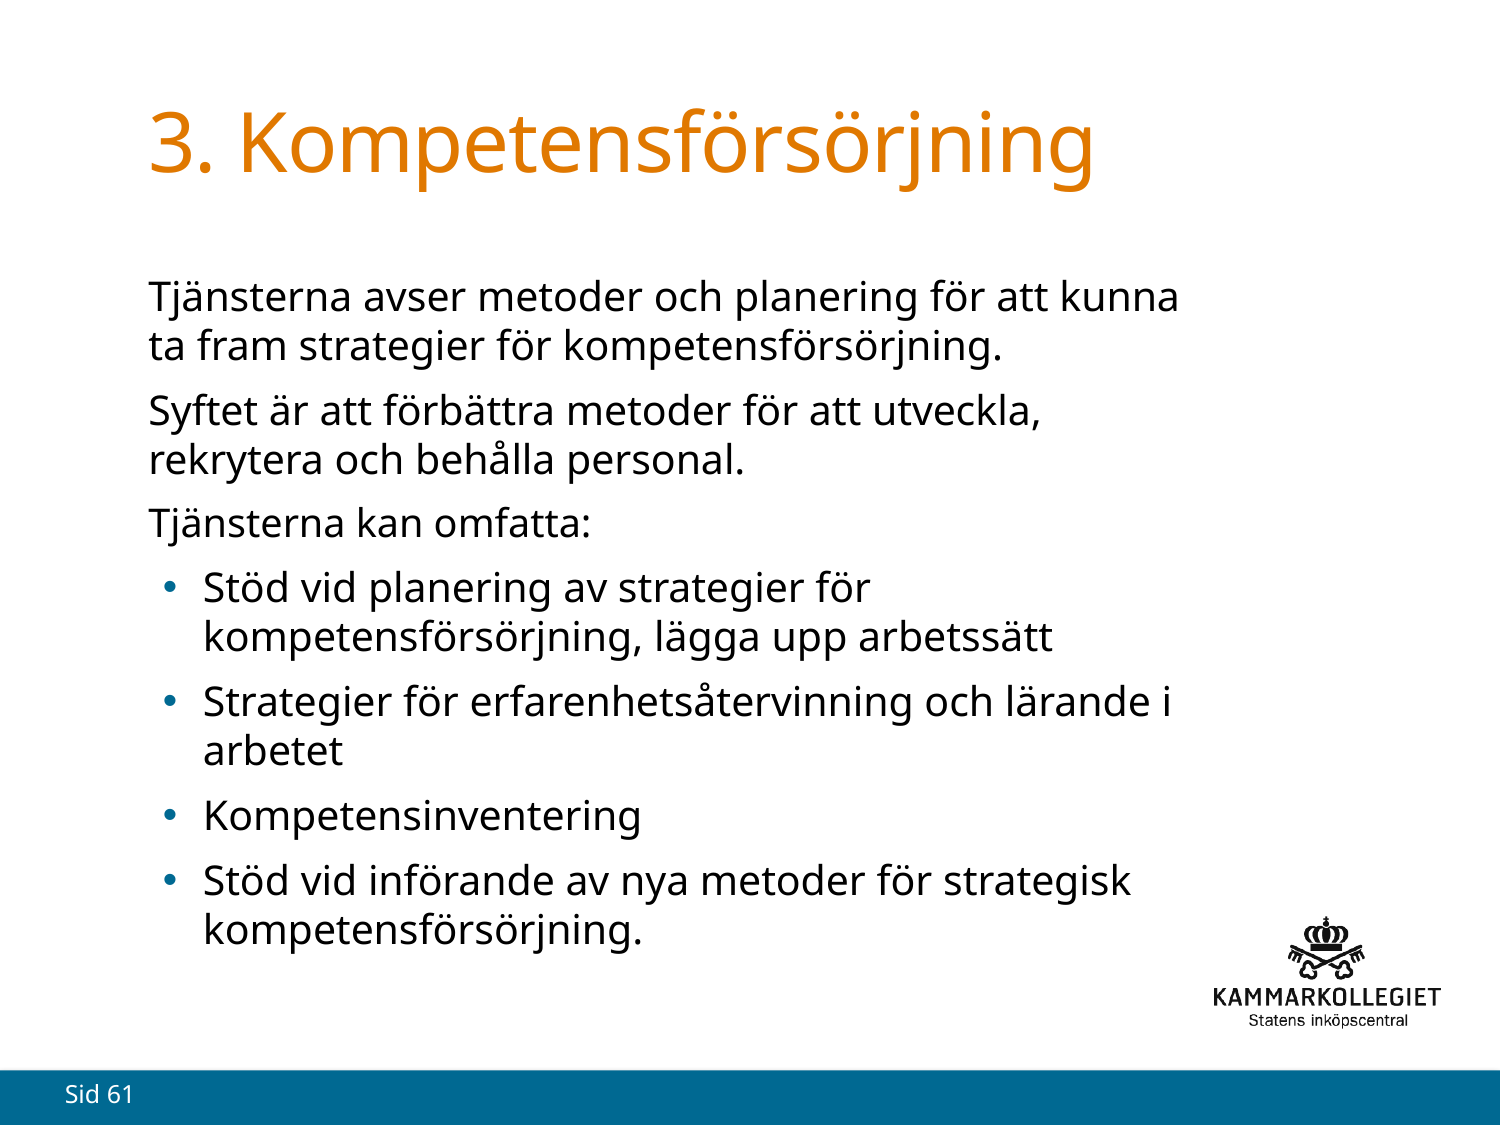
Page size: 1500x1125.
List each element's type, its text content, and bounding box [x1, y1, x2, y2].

picture [1210, 911, 1444, 1037]
title 3. Kompetensförsörjning [133, 45, 1444, 233]
list Tjänsterna avser metoder och planering för att kunna ta fram strategier för kompetensförsörjning. Syftet är att förbättra metoder för att utveckla, rekrytera och behålla personal. Tjänsterna kan omfatta: Stöd vid planering av strategier för kompetensförsörjning, lägga upp arbetssätt Strategier för erfarenhetsåtervinning och lärande i arbetet Kompetensinventering Stöd vid införande av nya metoder för strategisk kompetensförsörjning. [133, 262, 1205, 965]
